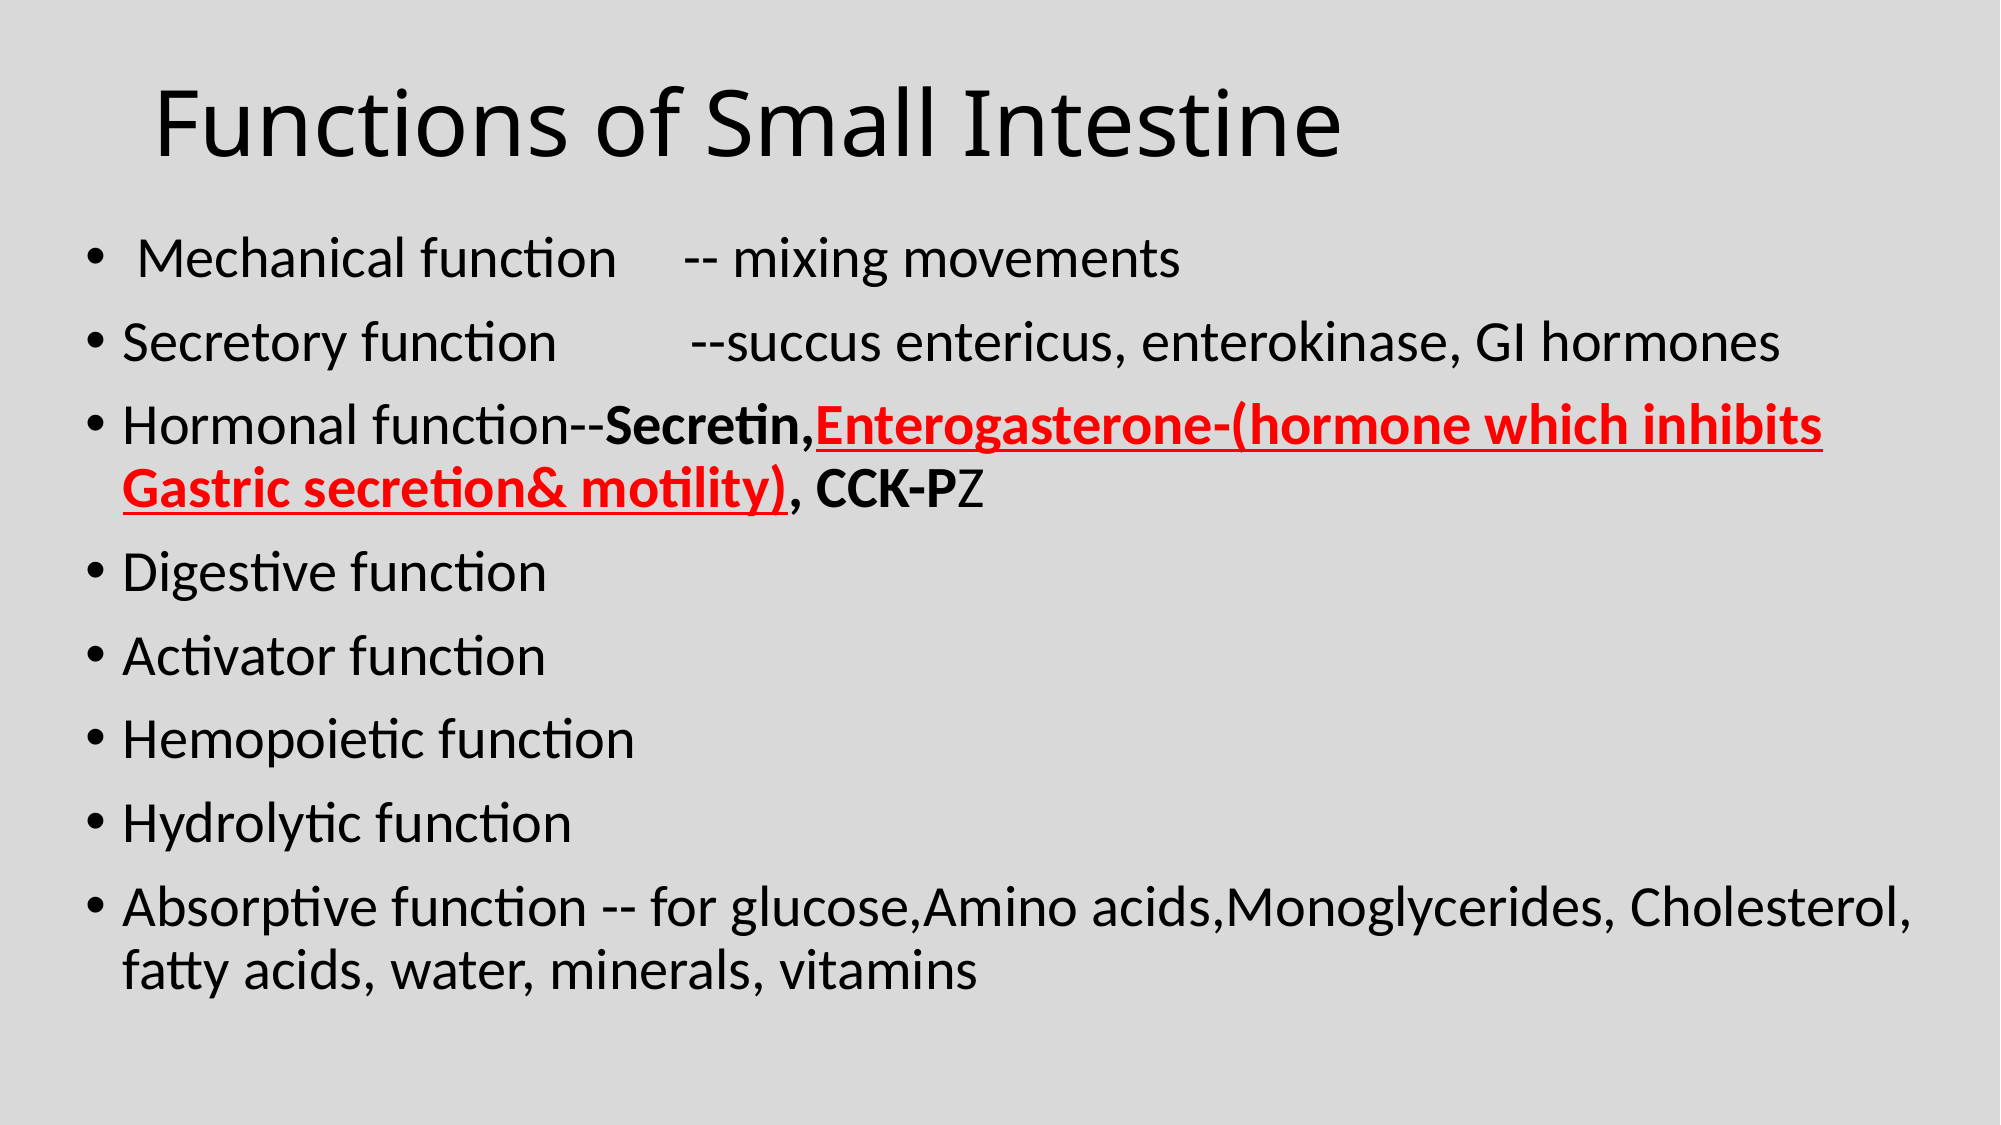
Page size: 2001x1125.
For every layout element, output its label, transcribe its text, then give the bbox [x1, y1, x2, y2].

list Mechanical function -- mixing movements Secretory function --succus entericus, enterokinase, GI hormones Hormonal function--Secretin,Enterogasterone-(hormone which inhibits Gastric secretion& motility), CCK-PZ Digestive function Activator function Hemopoietic function Hydrolytic function Absorptive function -- for glucose,Amino acids,Monoglycerides, Cholesterol, fatty acids, water, minerals, vitamins [70, 219, 1932, 1088]
title Functions of Small Intestine [137, 59, 1863, 193]
